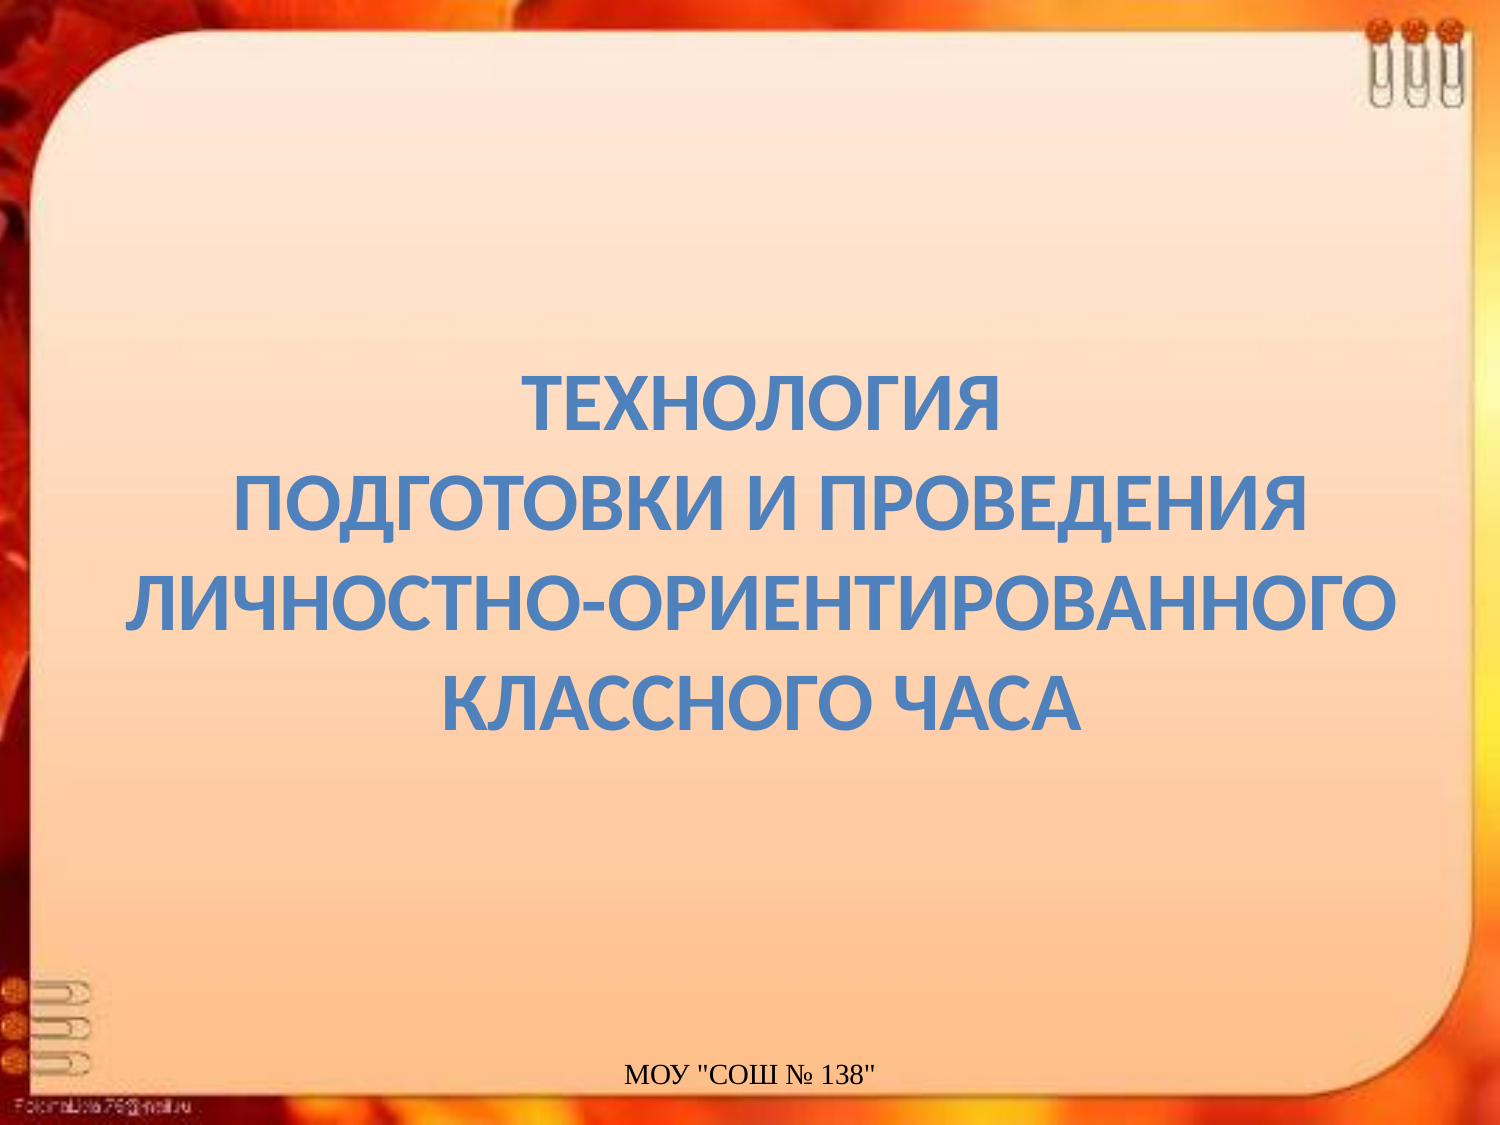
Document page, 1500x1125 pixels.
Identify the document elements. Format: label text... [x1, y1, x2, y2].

footer МОУ "СОШ № 138" [512, 1042, 988, 1103]
title Технология подготовки и проведения личностно-ориентированного классного часа [41, 339, 1483, 788]
picture [0, 0, 1500, 1125]
